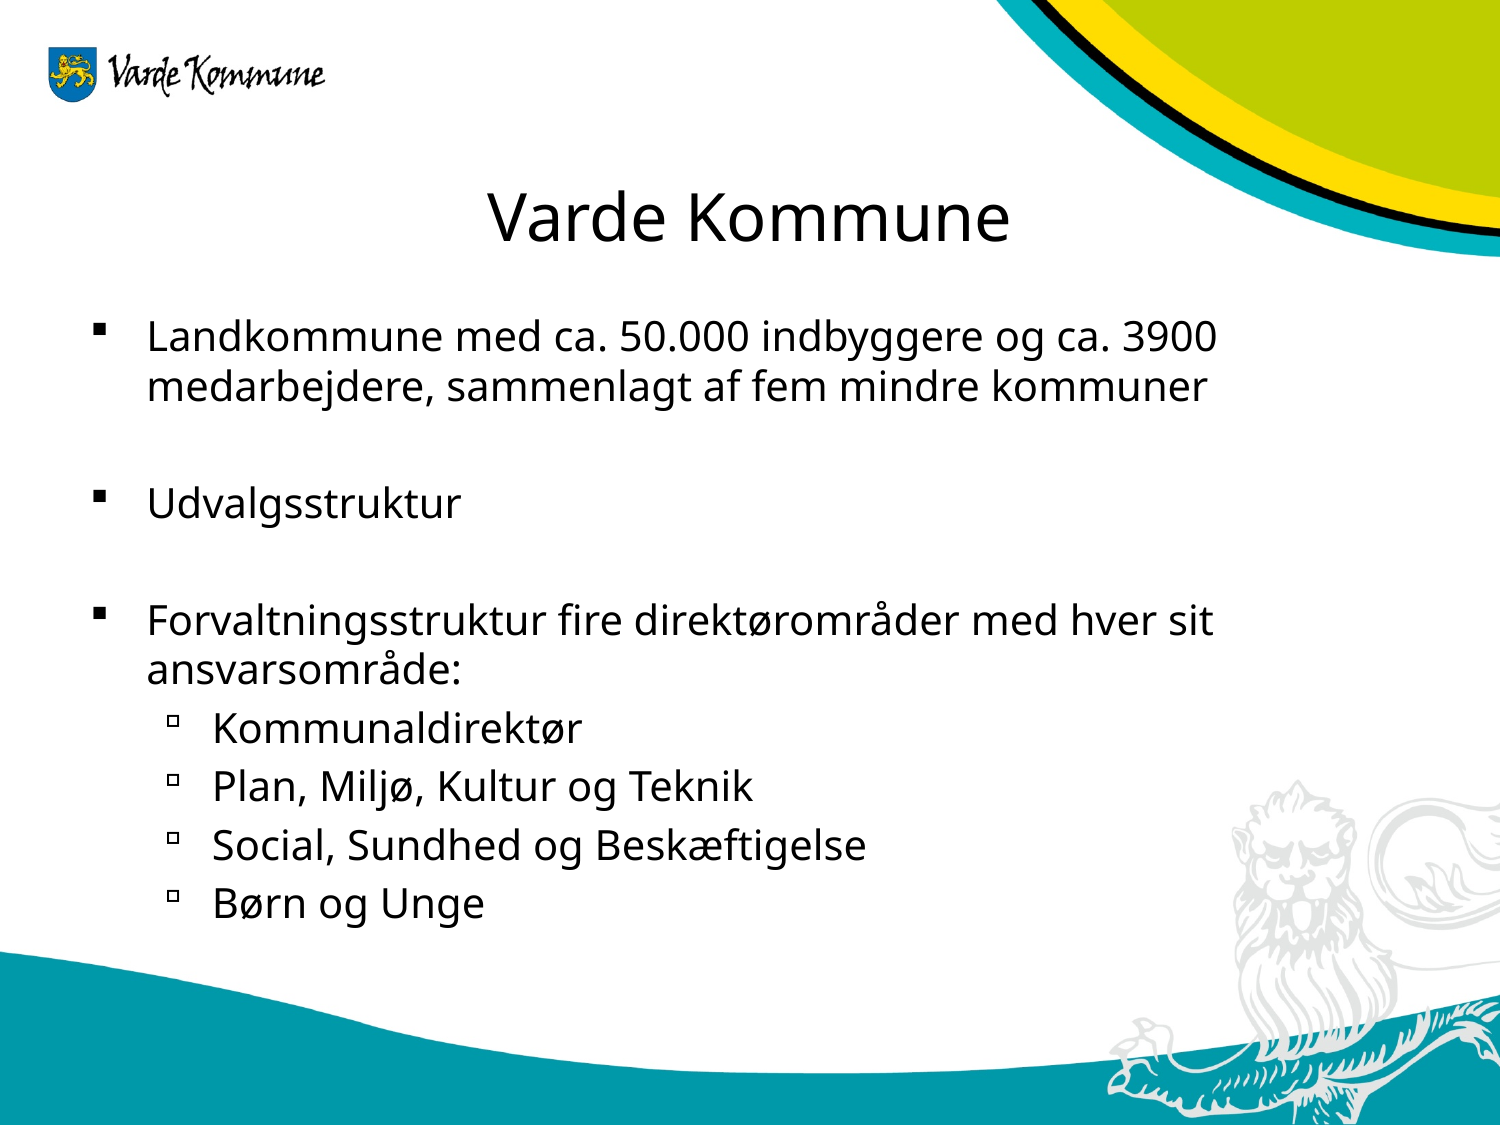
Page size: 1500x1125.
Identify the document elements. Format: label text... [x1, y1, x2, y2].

list Landkommune med ca. 50.000 indbyggere og ca. 3900 medarbejdere, sammenlagt af fem mindre kommuner Udvalgsstruktur Forvaltningsstruktur fire direktørområder med hver sit ansvarsområde: Kommunaldirektør Plan, Miljø, Kultur og Teknik Social, Sundhed og Beskæftigelse Børn og Unge [75, 302, 1425, 1071]
title Varde Kommune [75, 155, 1425, 275]
picture [0, 0, 1500, 1125]
